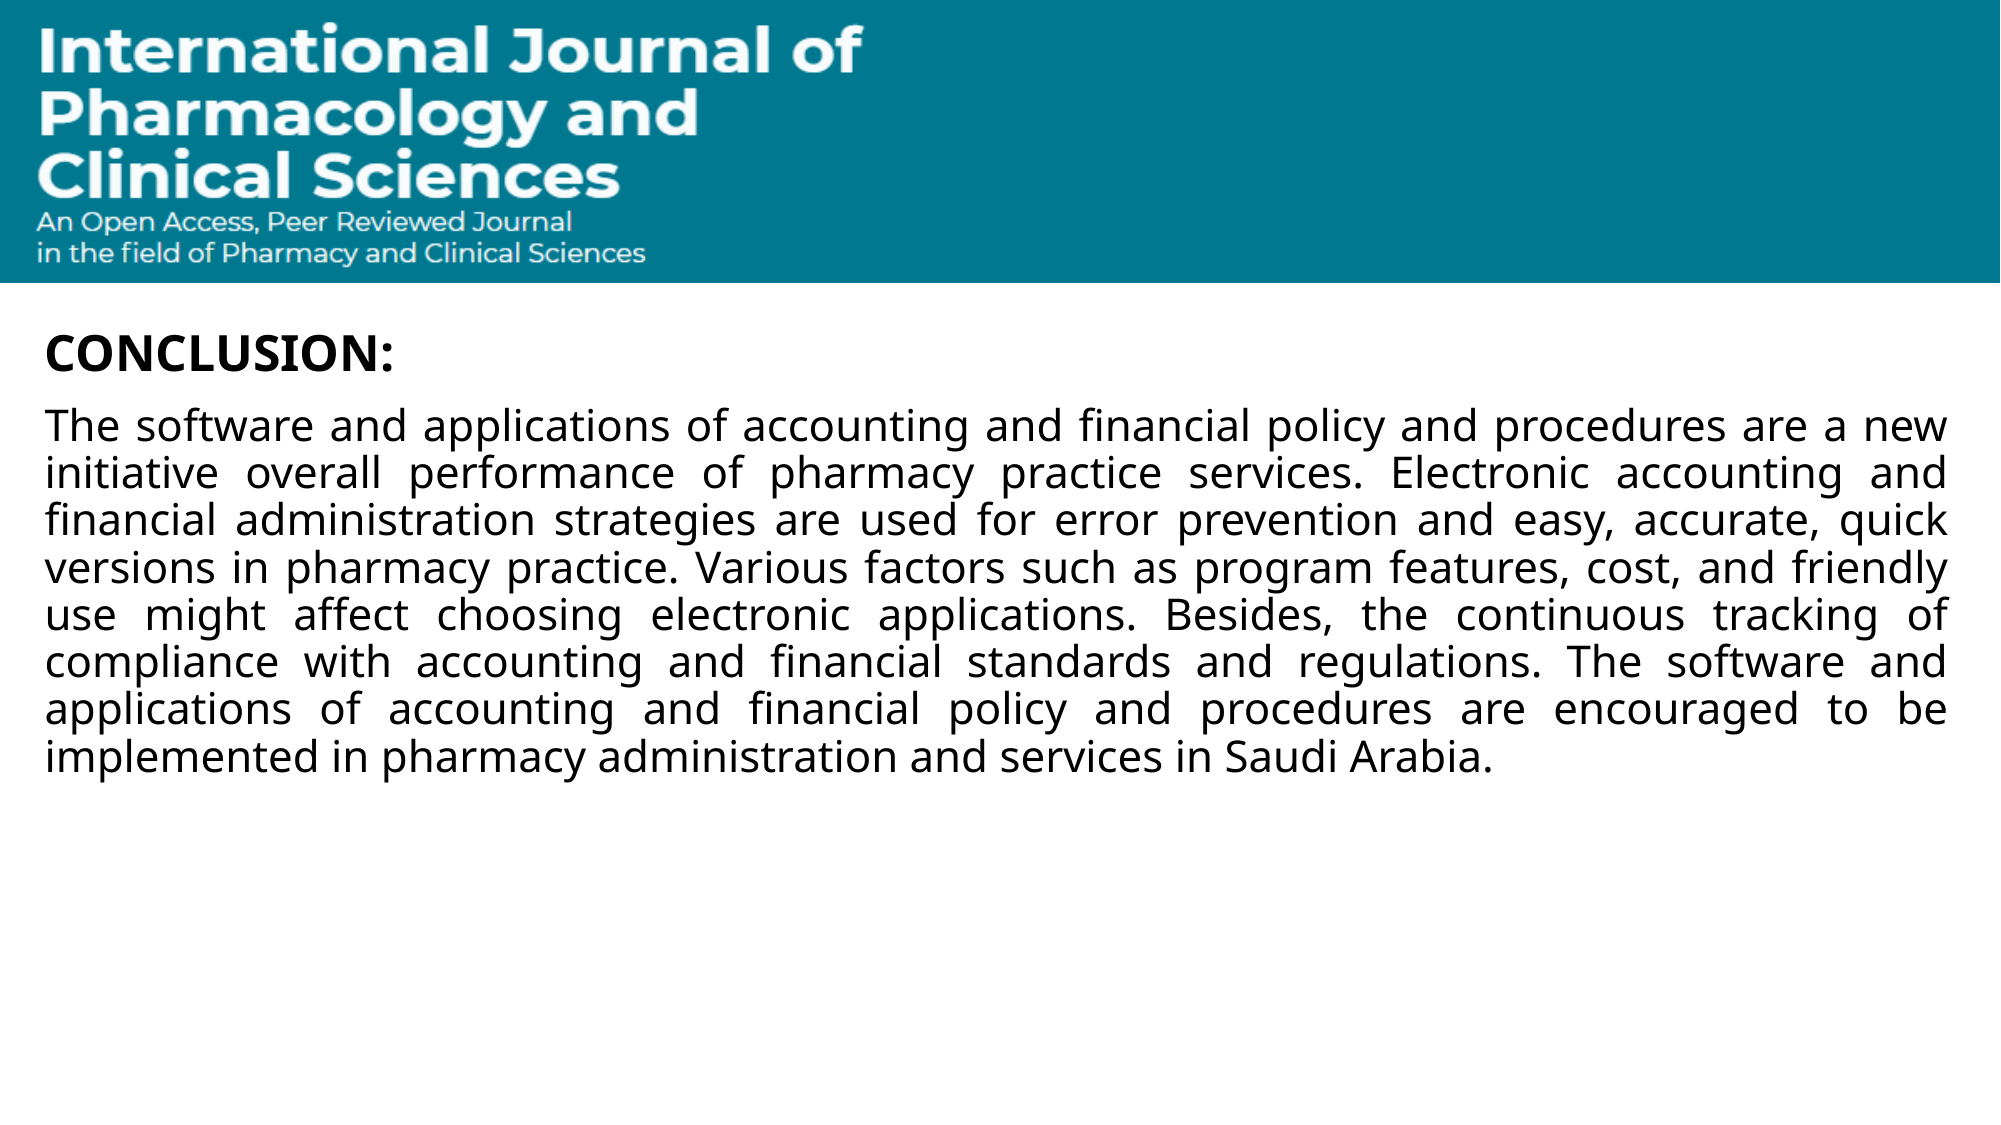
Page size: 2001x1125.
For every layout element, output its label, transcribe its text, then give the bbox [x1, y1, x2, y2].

subtitle CONCLUSION: The software and applications of accounting and financial policy and procedures are a new initiative overall performance of pharmacy practice services. Electronic accounting and financial administration strategies are used for error prevention and easy, accurate, quick versions in pharmacy practice. Various factors such as program features, cost, and friendly use might affect choosing electronic applications. Besides, the continuous tracking of compliance with accounting and financial standards and regulations. The software and applications of accounting and financial policy and procedures are encouraged to be implemented in pharmacy administration and services in Saudi Arabia. [29, 321, 1965, 1084]
picture [0, 0, 2000, 283]
